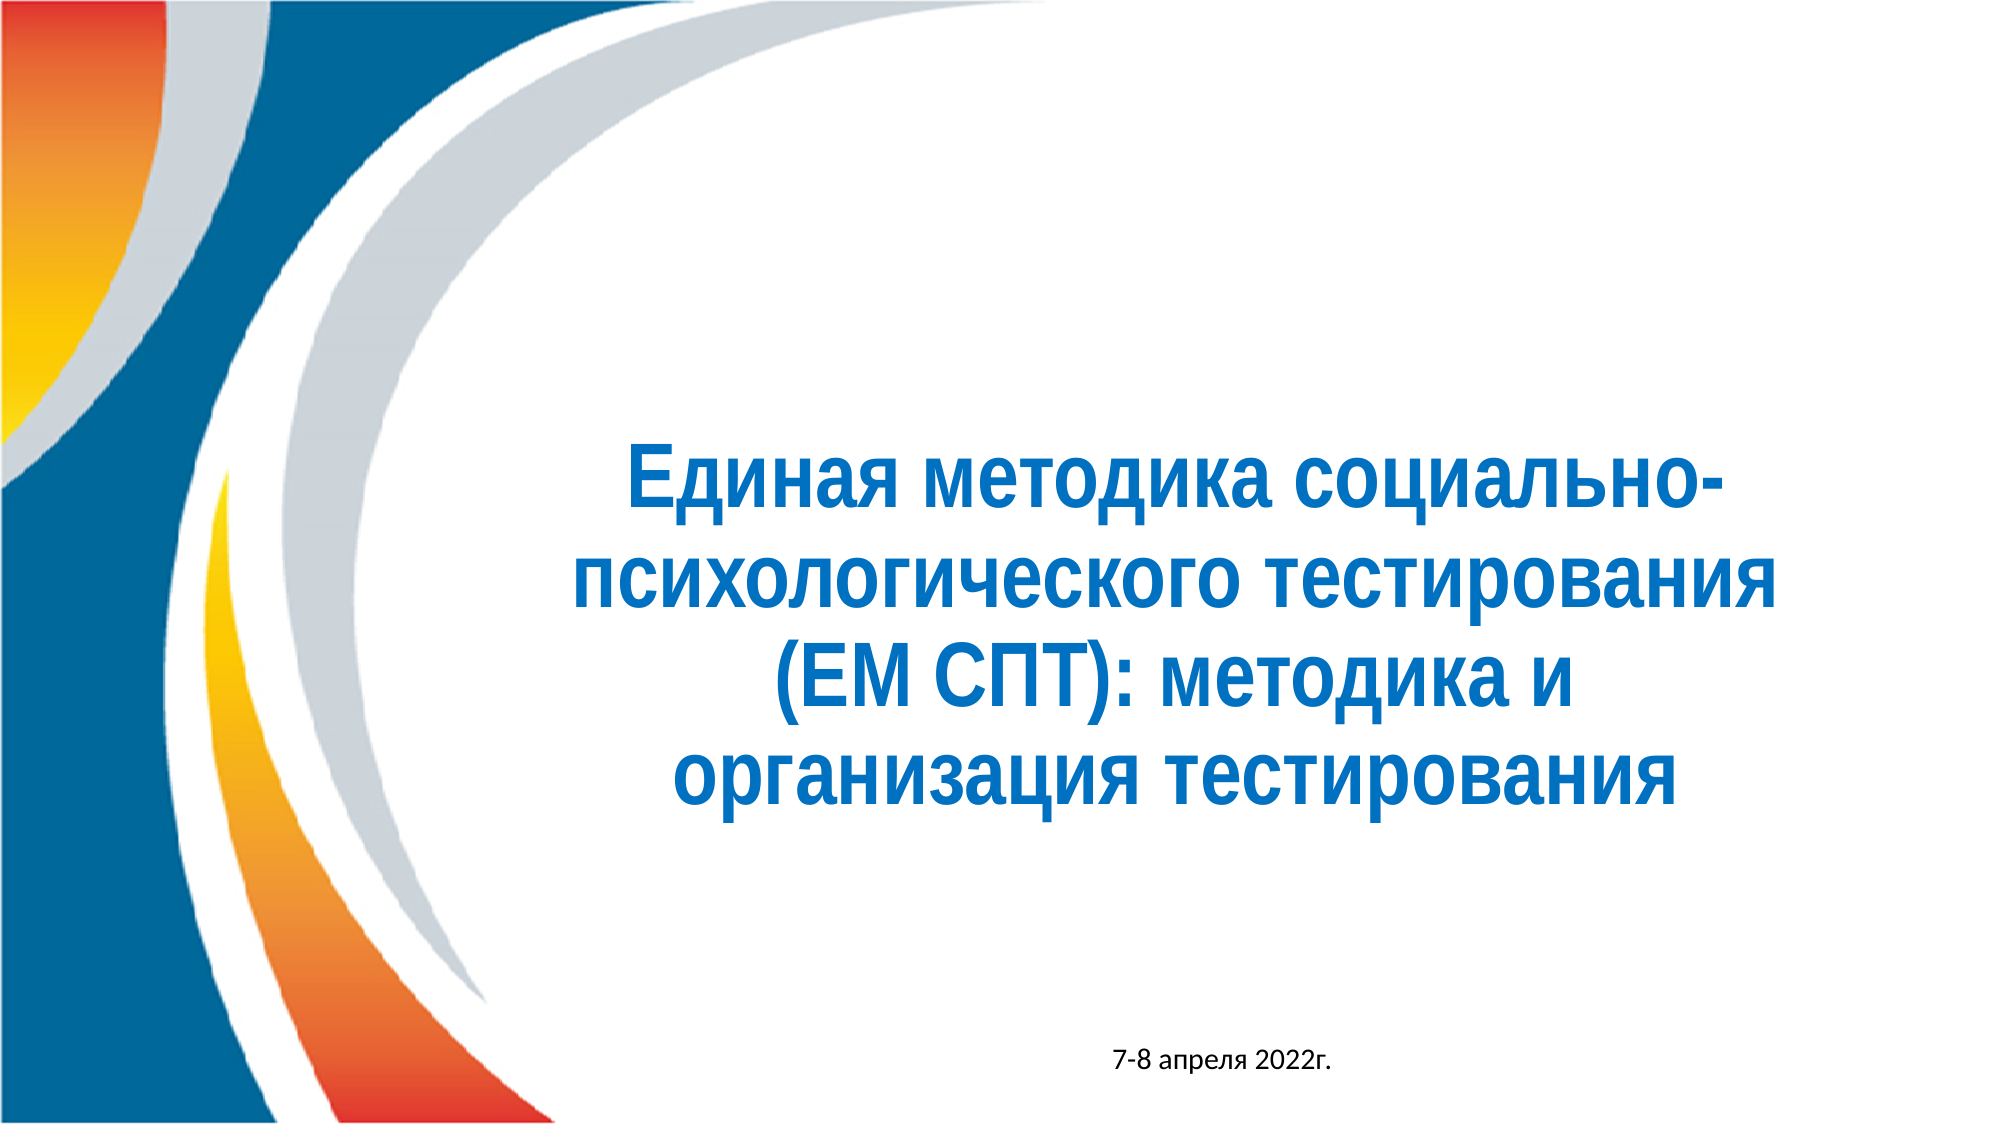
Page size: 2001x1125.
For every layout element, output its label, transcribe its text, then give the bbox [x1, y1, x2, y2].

title Единая методика социально-психологического тестирования (ЕМ СПТ): методика и организация тестирования [538, 388, 1814, 833]
subtitle 7-8 апреля 2022г. [962, 1036, 1482, 1084]
picture [0, 0, 2001, 1125]
